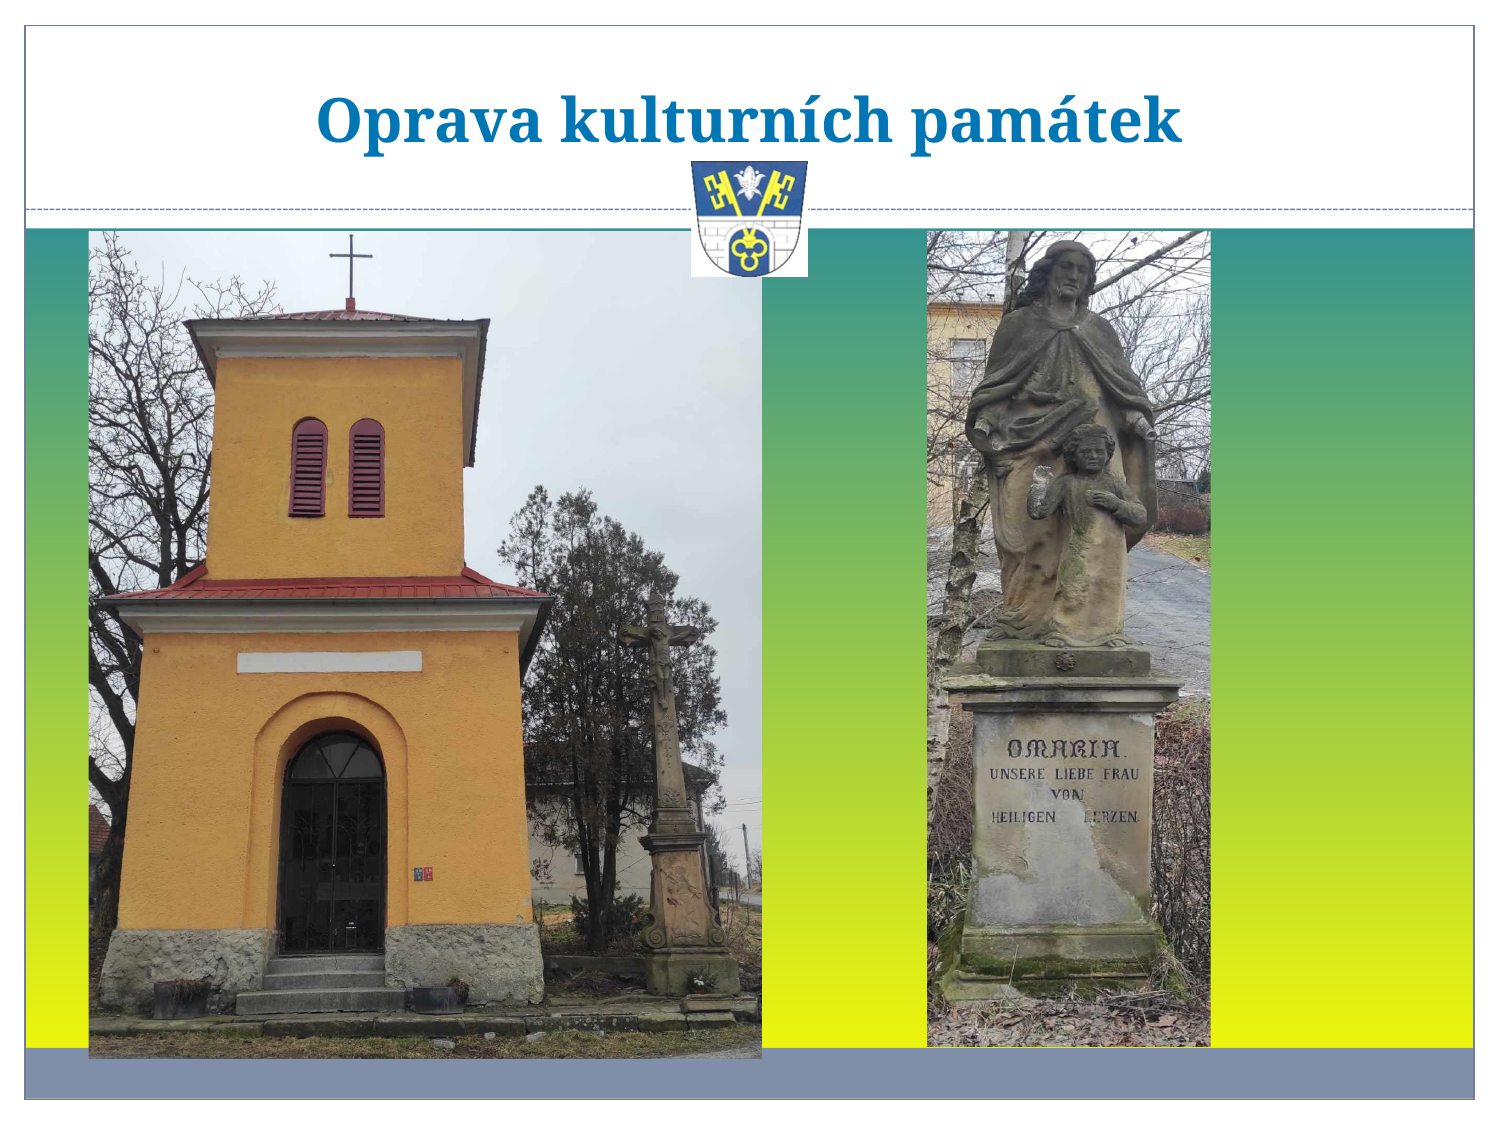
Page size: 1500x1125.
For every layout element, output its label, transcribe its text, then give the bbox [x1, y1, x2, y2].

picture [691, 161, 808, 278]
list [88, 231, 763, 1059]
picture [926, 231, 1211, 1047]
title Oprava kulturních památek [49, 37, 1450, 162]
